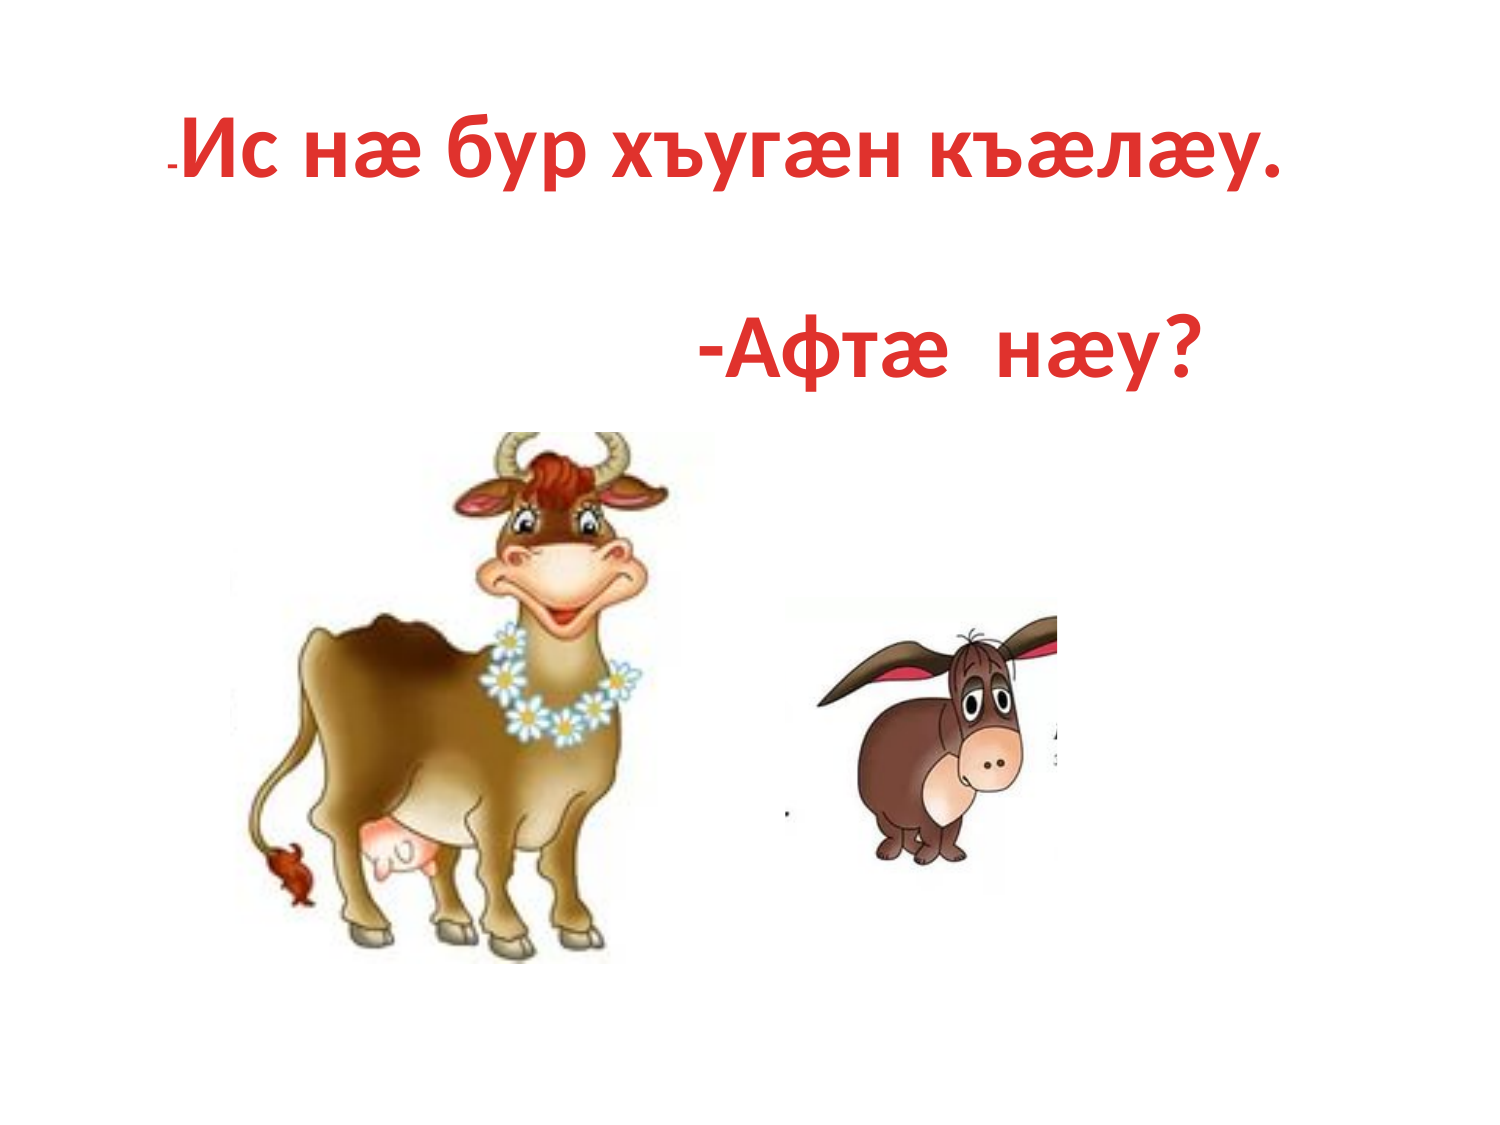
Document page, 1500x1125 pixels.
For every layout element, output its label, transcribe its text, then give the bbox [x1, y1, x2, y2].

text_box -Ис нæ бур хъугæн къæлæу. [152, 78, 1302, 203]
text_box -Афтæ нæу? [682, 278, 1221, 404]
picture [229, 432, 715, 964]
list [785, 597, 1058, 896]
